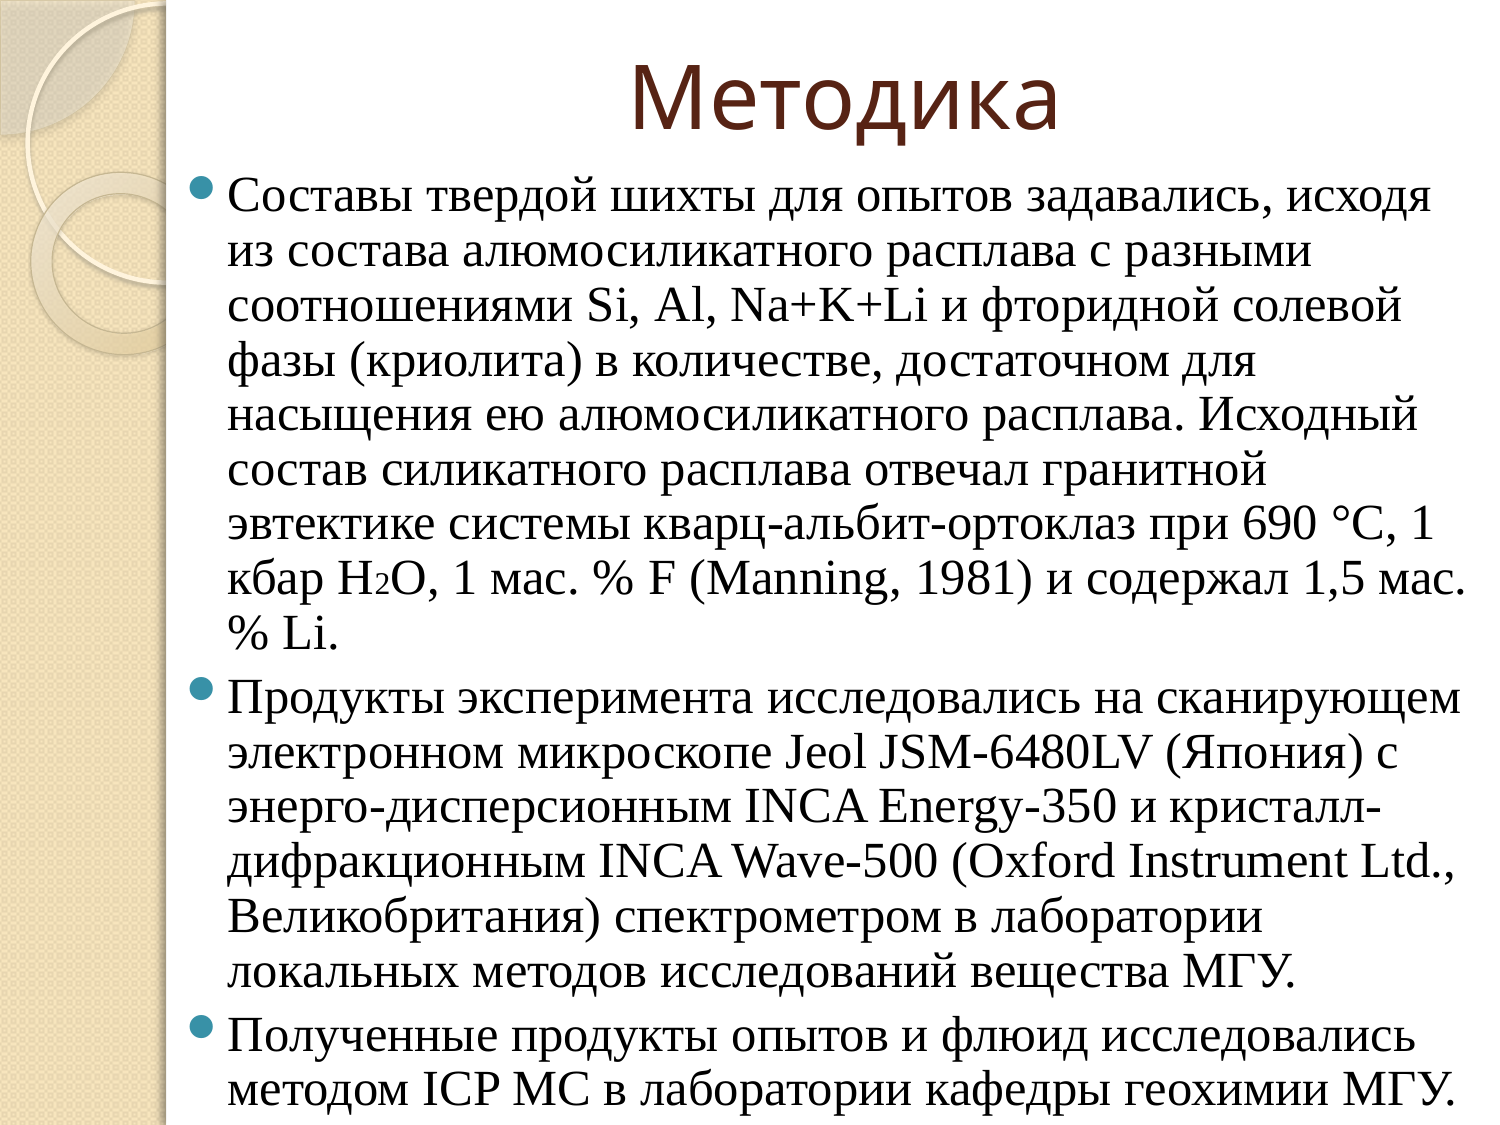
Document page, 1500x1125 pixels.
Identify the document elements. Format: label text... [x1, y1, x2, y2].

list Составы твердой шихты для опытов задавались, исходя из состава алюмосиликатного расплава с разными соотношениями Si, Al, Na+K+Li и фторидной солевой фазы (криолита) в количестве, достаточном для насыщения ею алюмосиликатного расплава. Исходный состав силикатного расплава отвечал гранитной эвтектике системы кварц-альбит-ортоклаз при 690 °С, 1 кбар H2O, 1 мас. % F (Manning, 1981) и содержал 1,5 мас. % Li. Продукты эксперимента исследовались на сканирующем электронном микроскопе Jeol JSM-6480LV (Япония) с энерго-дисперсионным INCA Energy-350 и кристалл-дифракционным INCA Wave-500 (Oxford Instrument Ltd., Великобритания) спектрометром в лаборатории локальных методов исследований вещества МГУ. Полученные продукты опытов и флюид исследовались методом ICP MC в лаборатории кафедры геохимии МГУ. [159, 160, 1500, 1125]
title Методика [230, 0, 1461, 160]
